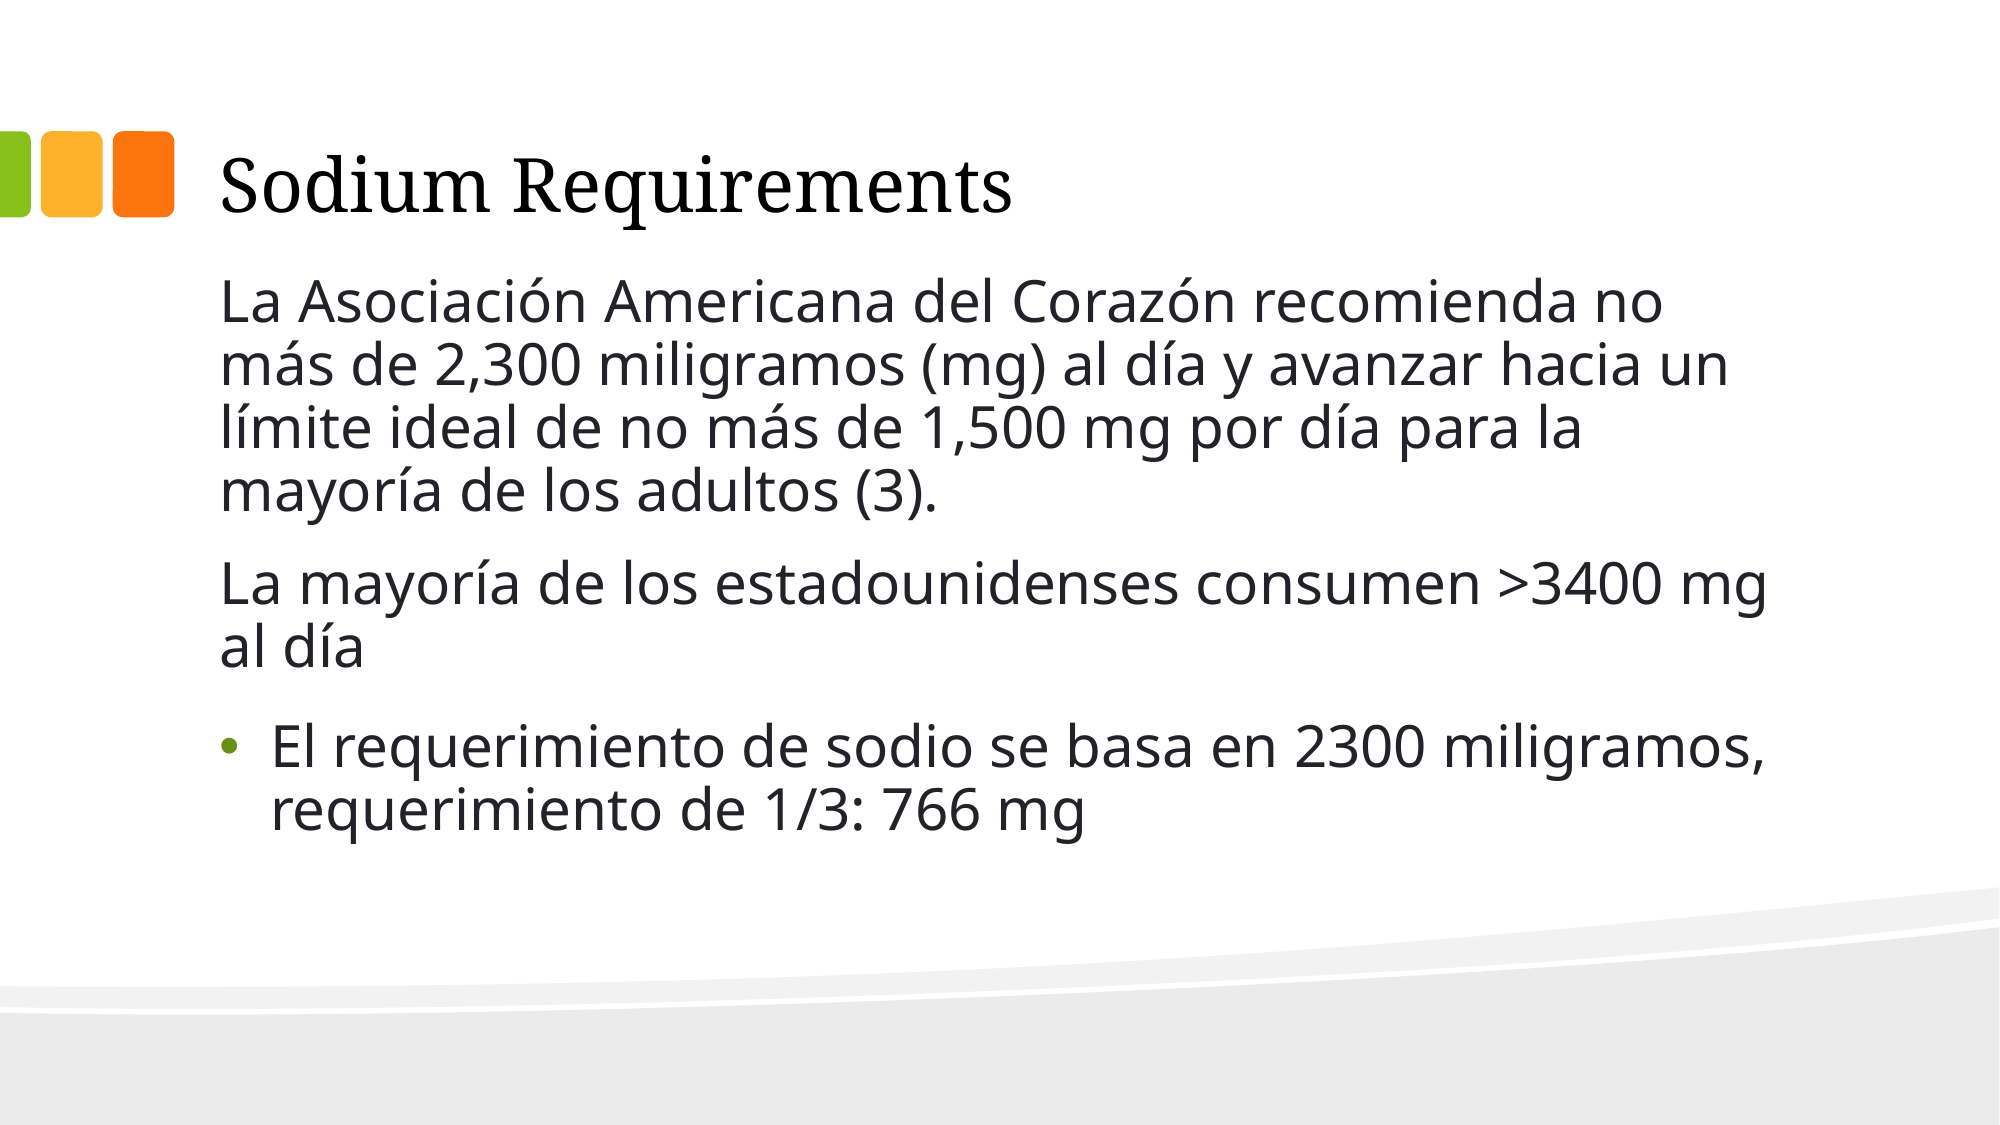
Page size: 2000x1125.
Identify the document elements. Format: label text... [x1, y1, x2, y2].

title Sodium Requirements [199, 24, 1800, 238]
list La Asociación Americana del Corazón recomienda no más de 2,300 miligramos (mg) al día y avanzar hacia un límite ideal de no más de 1,500 mg por día para la mayoría de los adultos (3). La mayoría de los estadounidenses consumen >3400 mg al día El requerimiento de sodio se basa en 2300 miligramos, requerimiento de 1/3: 766 mg [199, 262, 1800, 1013]
